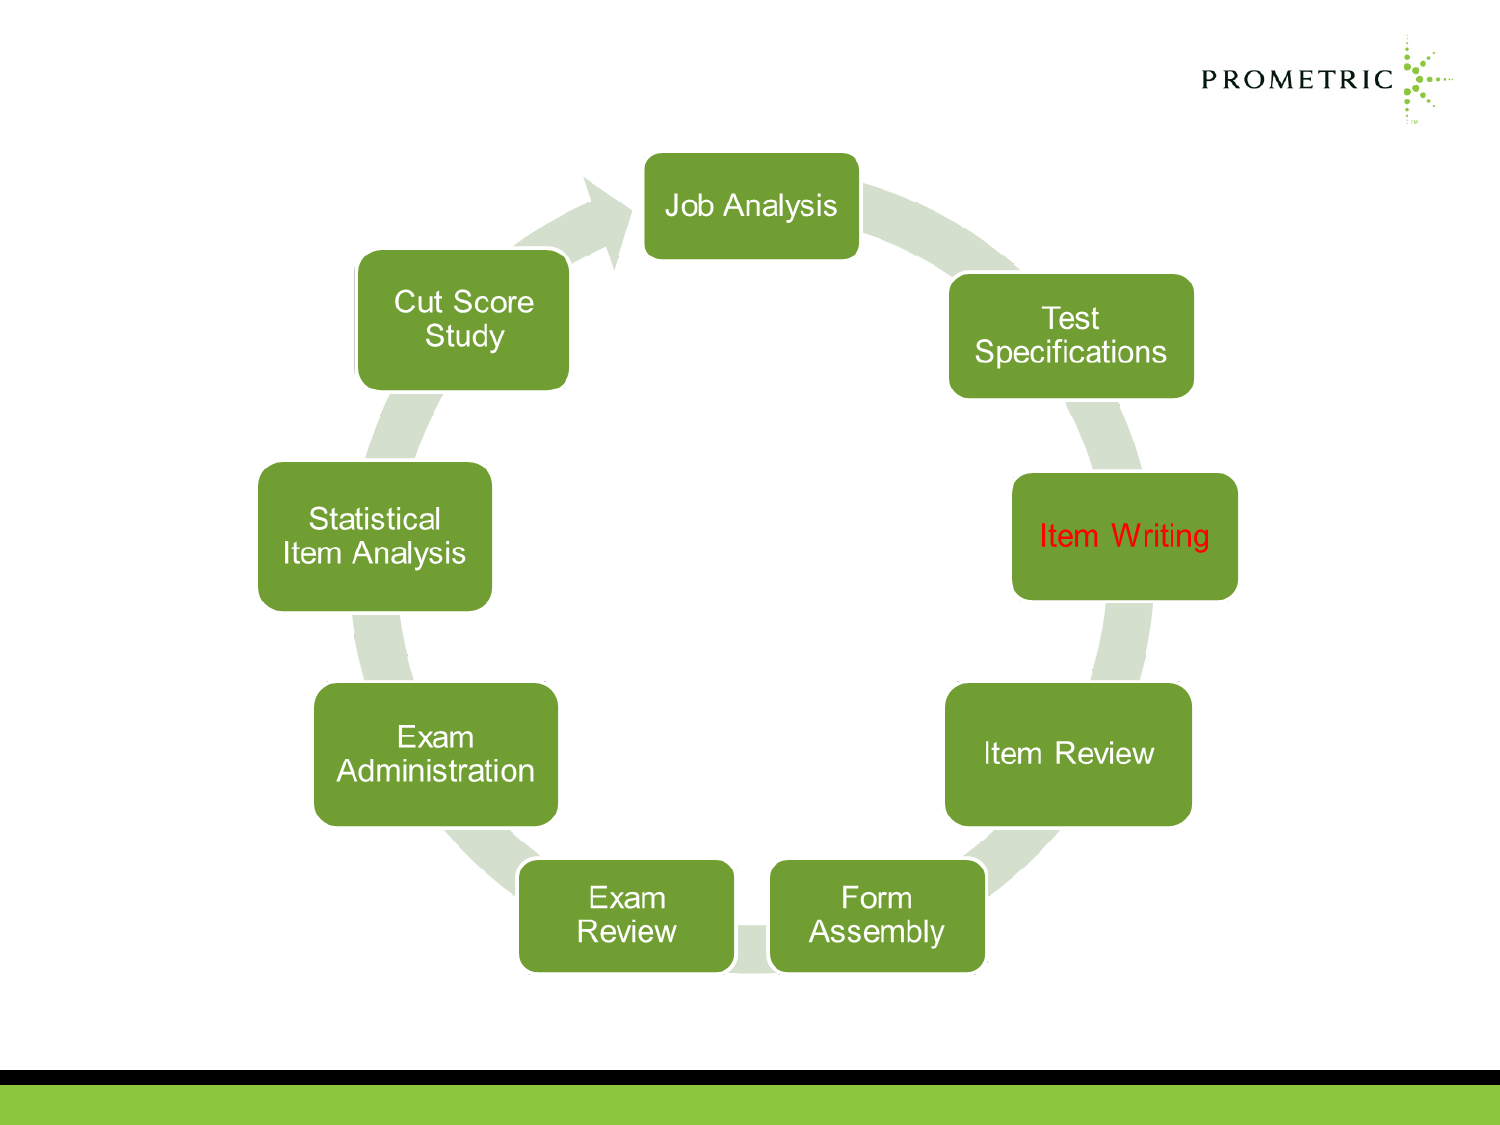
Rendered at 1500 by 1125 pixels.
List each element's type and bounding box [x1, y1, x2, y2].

picture [0, 0, 1500, 1125]
list [196, 149, 1304, 976]
